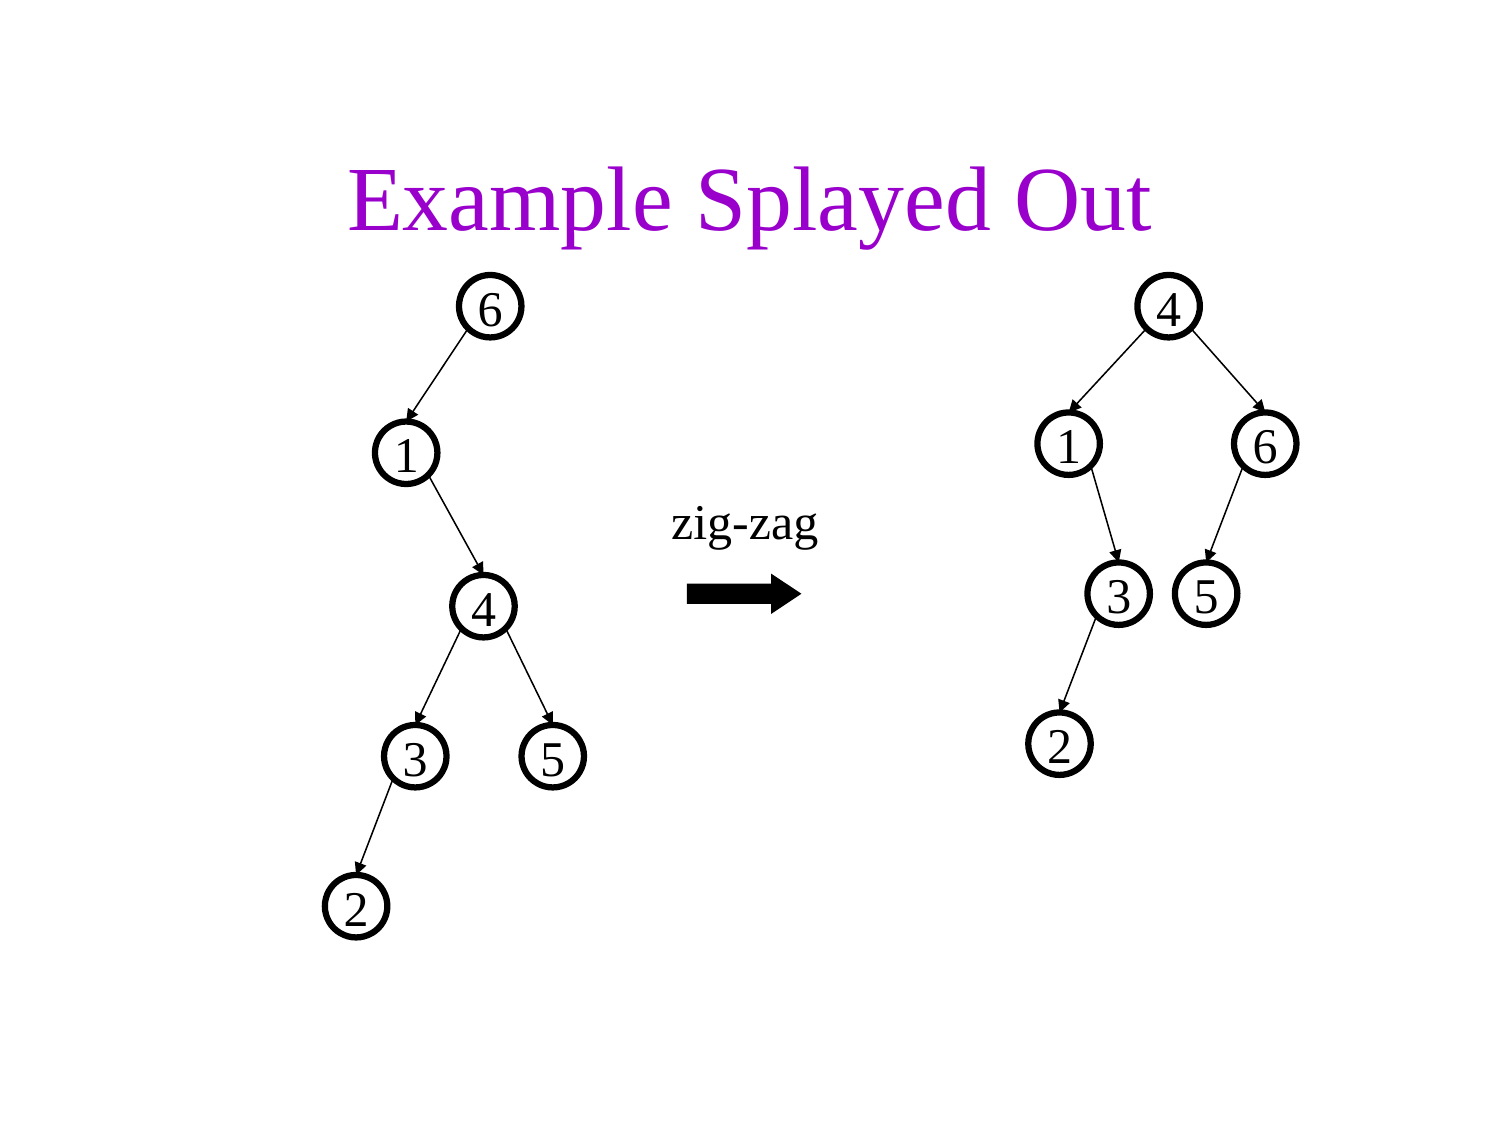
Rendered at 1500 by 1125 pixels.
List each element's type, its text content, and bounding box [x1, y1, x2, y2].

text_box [1090, 468, 1119, 560]
text_box 2 [324, 875, 388, 938]
title Example Splayed Out [112, 99, 1388, 288]
text_box 5 [1174, 562, 1238, 625]
text_box 5 [521, 725, 584, 788]
text_box 2 [1028, 712, 1091, 775]
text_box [505, 630, 554, 723]
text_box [1059, 618, 1097, 710]
text_box [687, 575, 801, 613]
text_box 1 [1037, 412, 1100, 475]
text_box 3 [384, 725, 447, 788]
text_box 4 [1137, 274, 1200, 338]
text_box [1205, 468, 1244, 560]
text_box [1190, 330, 1266, 410]
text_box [415, 630, 462, 723]
text_box 3 [1087, 562, 1150, 625]
text_box zig-zag [656, 481, 834, 557]
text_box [428, 477, 484, 573]
text_box 6 [1234, 412, 1297, 475]
text_box 4 [452, 575, 515, 638]
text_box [1068, 330, 1147, 410]
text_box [355, 781, 394, 873]
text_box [374, 274, 522, 485]
